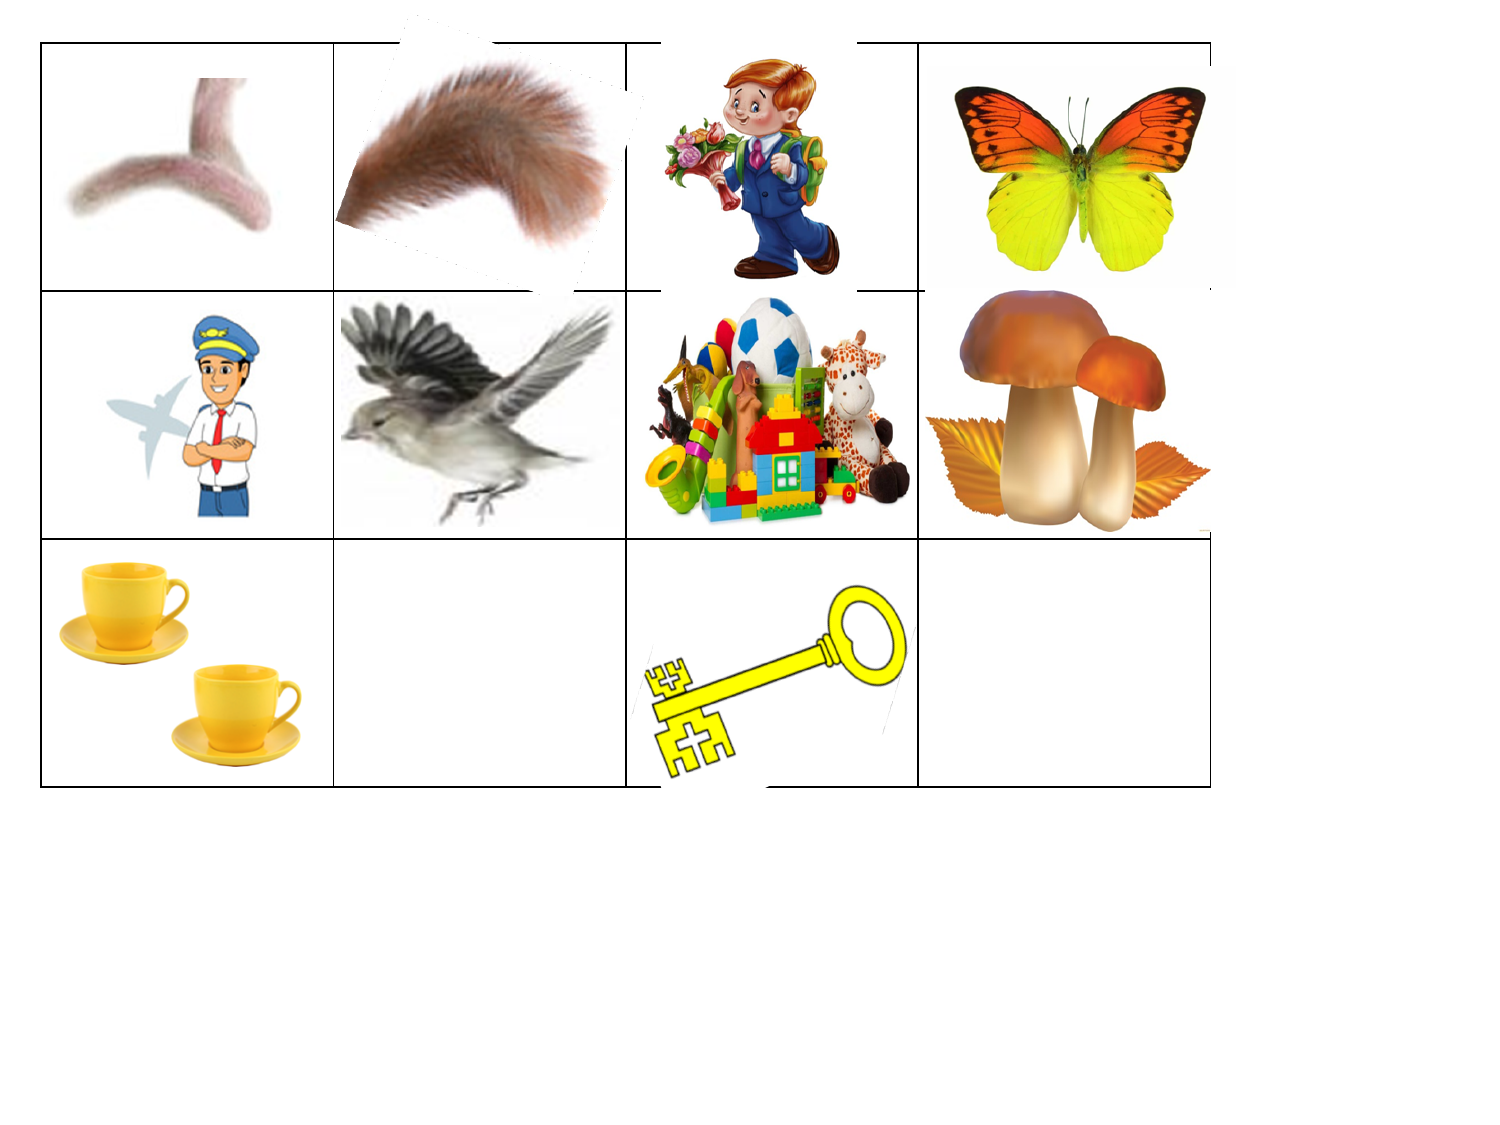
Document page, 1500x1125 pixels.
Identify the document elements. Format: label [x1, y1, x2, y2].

table_cell [334, 314, 625, 538]
table_header [859, 44, 917, 290]
table_cell [627, 540, 917, 595]
picture [333, 11, 916, 528]
table_header [42, 44, 328, 290]
table_cell [334, 540, 625, 786]
picture [926, 66, 1236, 289]
picture [52, 296, 326, 528]
picture [605, 541, 953, 827]
table_header [919, 44, 1210, 290]
table_header [648, 44, 658, 290]
table_cell [772, 781, 917, 786]
table_cell [861, 292, 917, 297]
picture [52, 77, 326, 240]
picture [58, 562, 302, 767]
picture [924, 290, 1211, 532]
table_cell [627, 779, 660, 786]
table_cell [42, 292, 333, 538]
table_cell [42, 540, 333, 786]
table_cell [627, 314, 917, 538]
table_cell [919, 540, 1210, 786]
